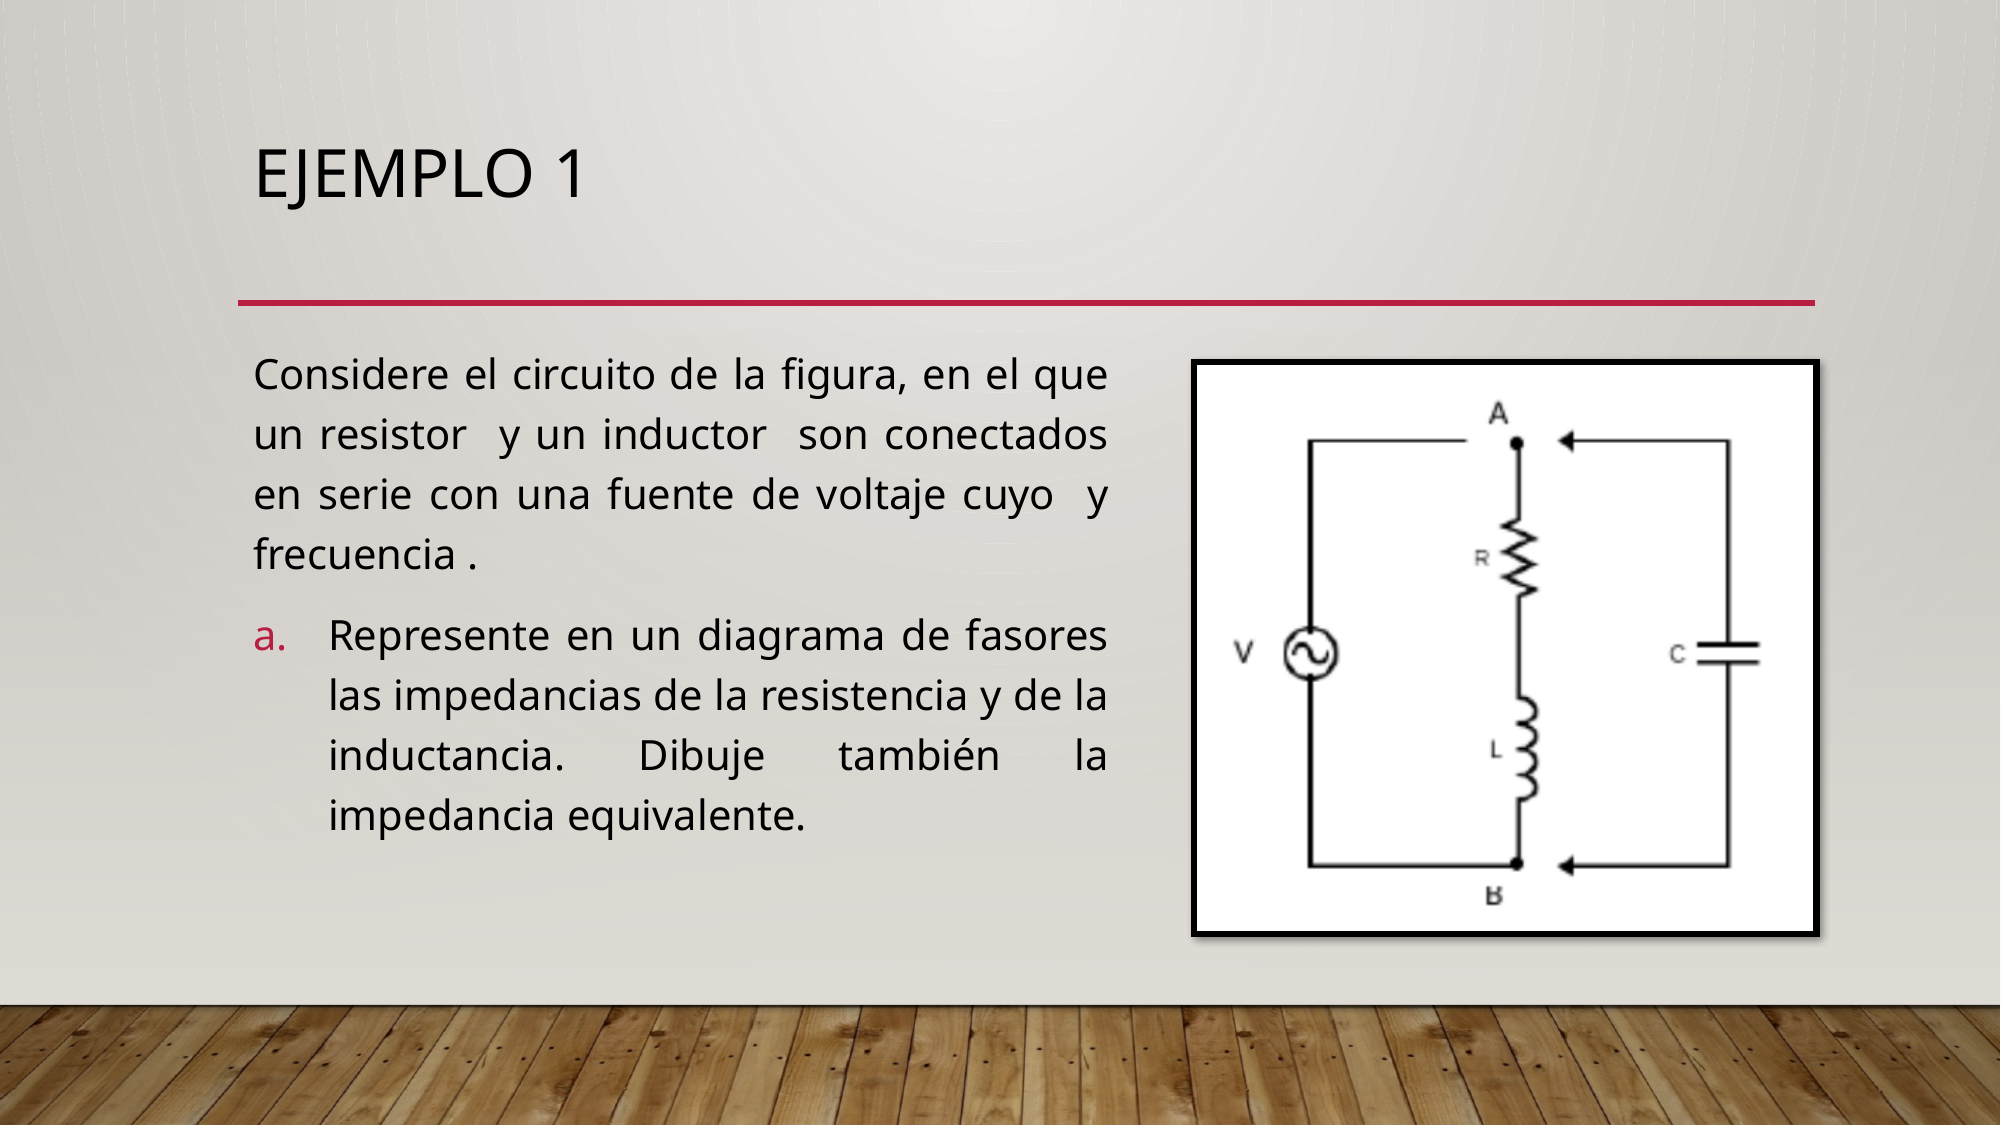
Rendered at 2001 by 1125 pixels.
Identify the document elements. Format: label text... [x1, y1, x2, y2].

picture [1196, 364, 1814, 932]
picture [0, 1005, 2000, 1125]
title Ejemplo 1 [238, 131, 1814, 305]
